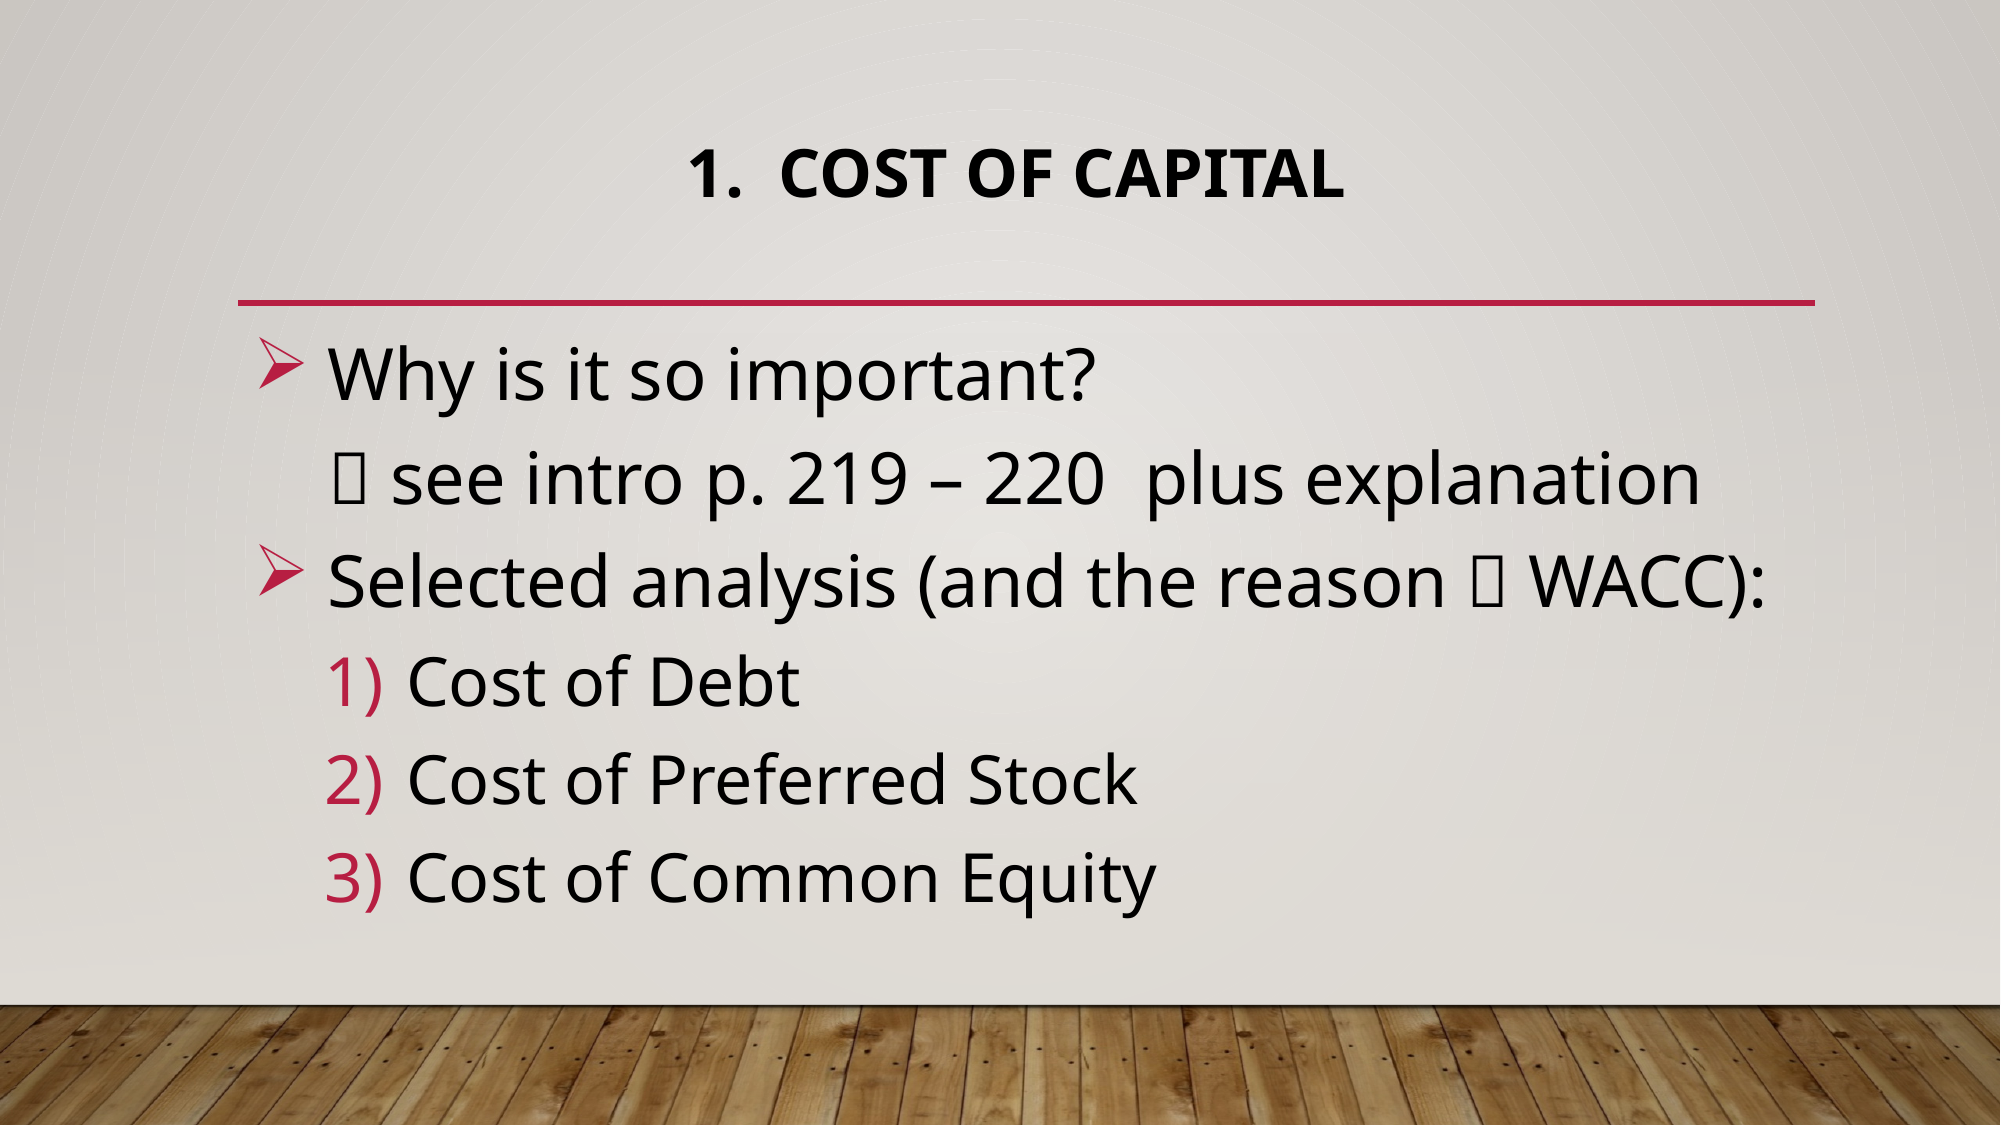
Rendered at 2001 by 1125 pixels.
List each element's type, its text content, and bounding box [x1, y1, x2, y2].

list Why is it so important?  see intro p. 219 – 220 plus explanation Selected analysis (and the reason  WACC): Cost of Debt Cost of Preferred Stock Cost of Common Equity [238, 304, 1814, 1000]
picture [0, 1005, 2000, 1125]
title 1. Cost of capital [238, 131, 1814, 304]
